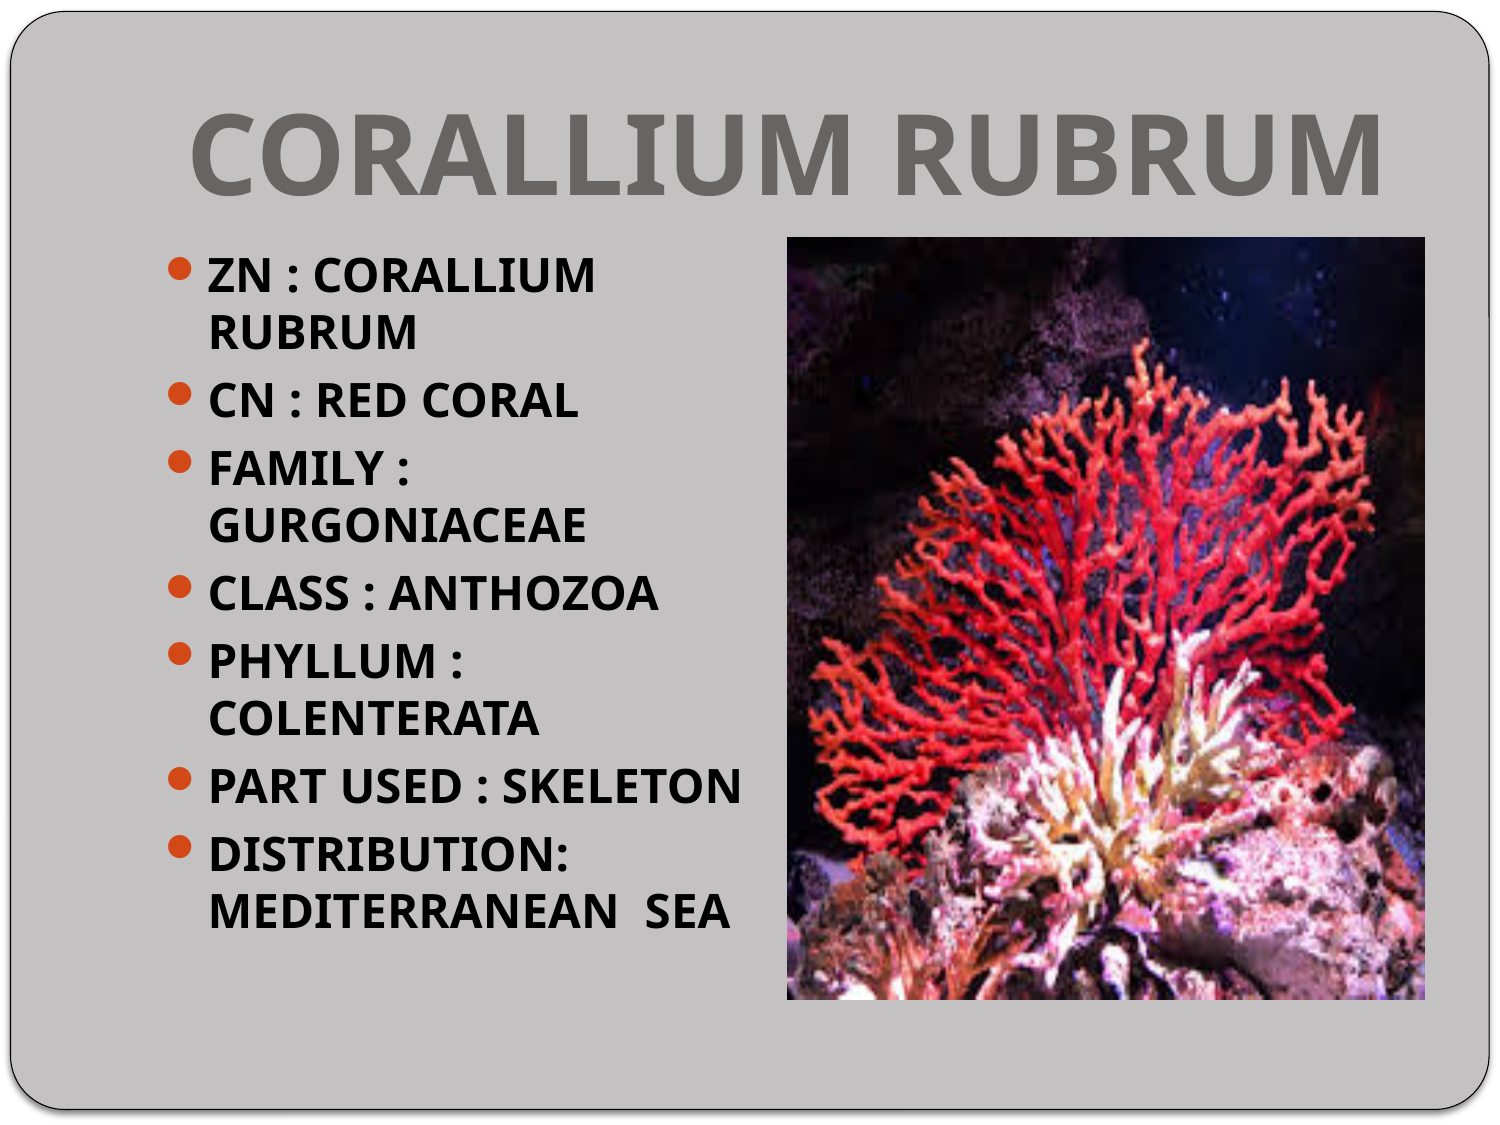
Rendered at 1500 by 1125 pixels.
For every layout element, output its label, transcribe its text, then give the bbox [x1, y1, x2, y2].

title CORALLIUM RUBRUM [150, 45, 1425, 233]
list ZN : CORALLIUM RUBRUM CN : RED CORAL FAMILY : GURGONIACEAE CLASS : ANTHOZOA PHYLLUM : COLENTERATA PART USED : SKELETON DISTRIBUTION: MEDITERRANEAN SEA [150, 237, 765, 988]
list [787, 237, 1426, 1001]
